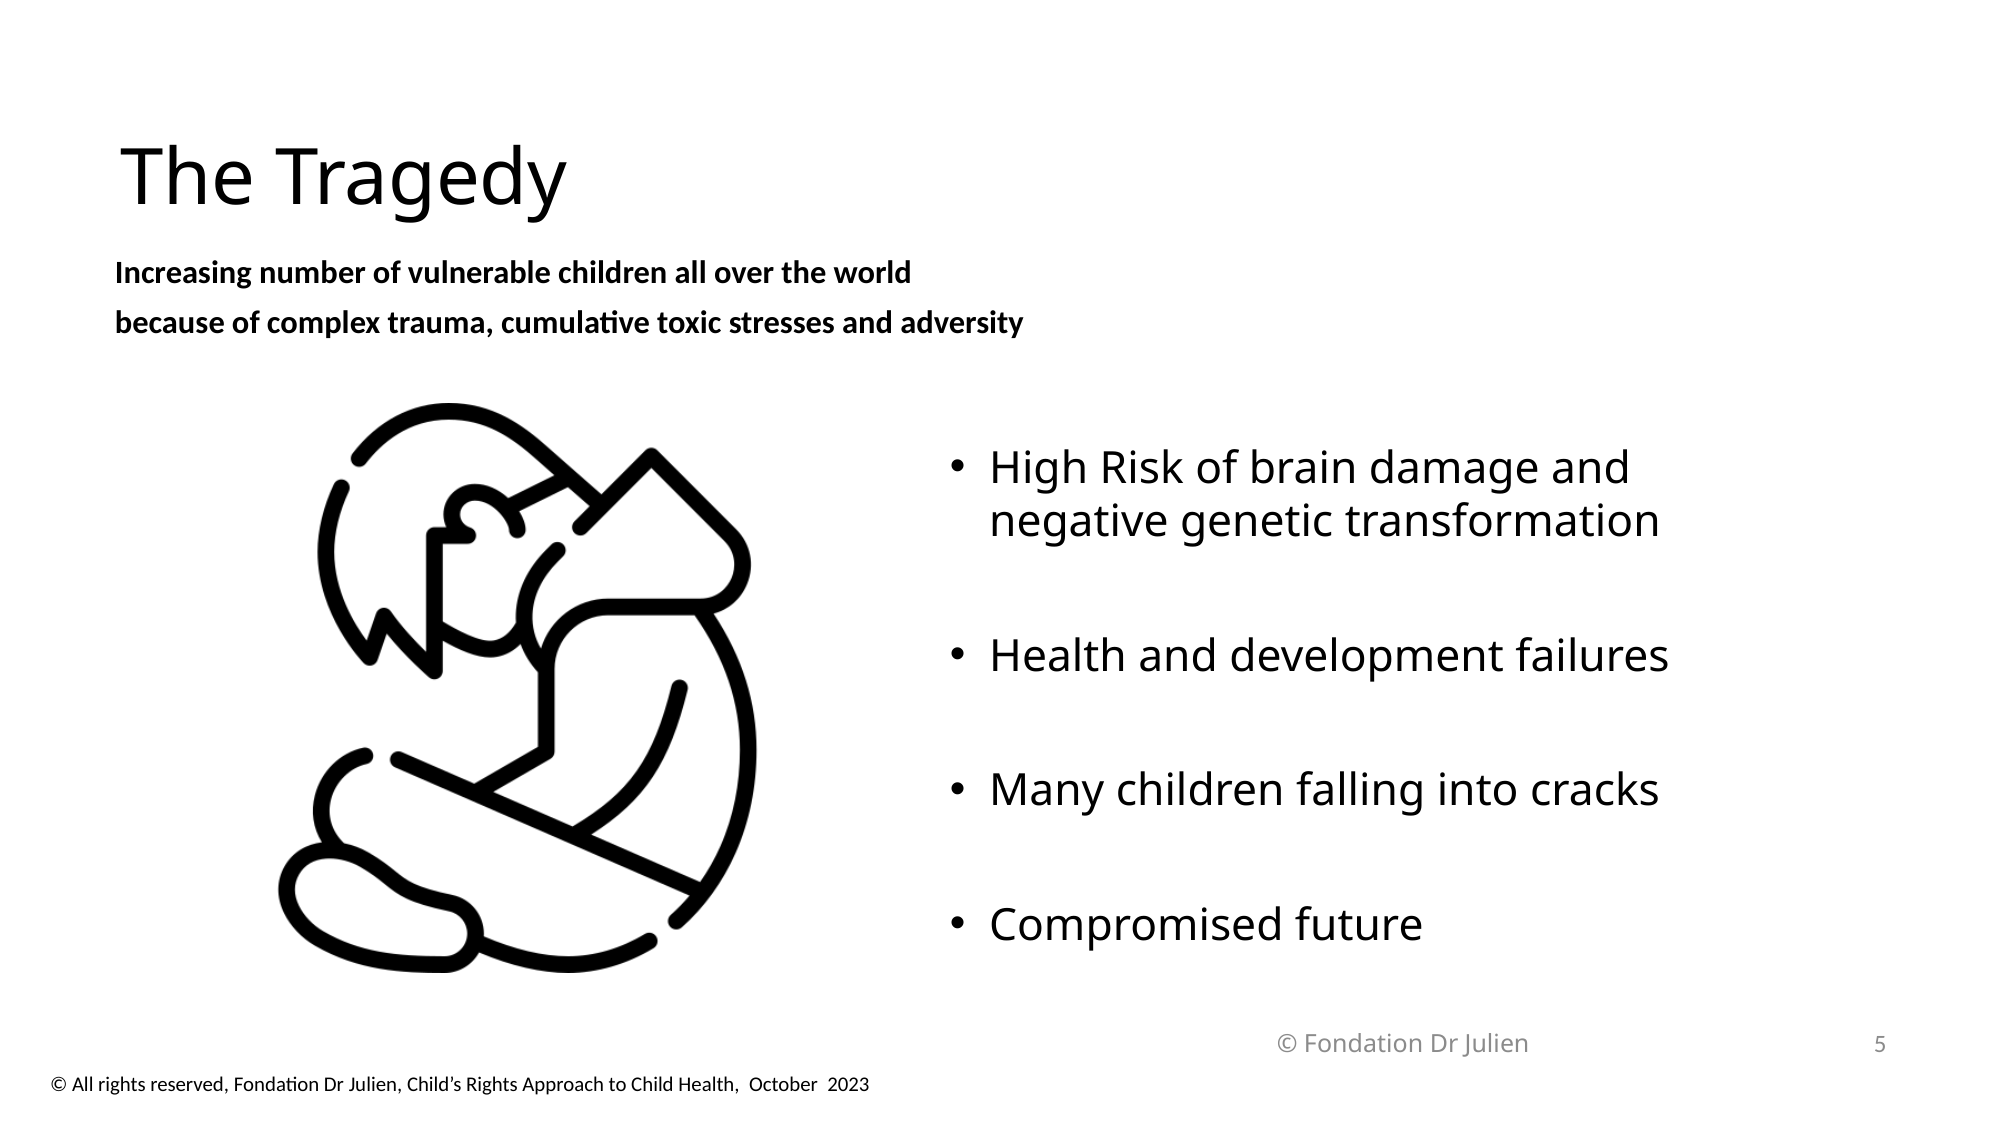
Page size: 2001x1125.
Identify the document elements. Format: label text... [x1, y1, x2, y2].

footer © Fondation Dr Julien [999, 1012, 1807, 1073]
slide_number 5 [1819, 1012, 1902, 1073]
picture [232, 403, 802, 973]
list Increasing number of vulnerable children all over the world because of complex trauma, cumulative toxic stresses and adversity [99, 247, 1899, 349]
text_box © All rights reserved, Fondation Dr Julien, Child’s Rights Approach to Child Health, October 2023 [35, 1062, 902, 1104]
text_box High Risk of brain damage and negative genetic transformation Health and development failures Many children falling into cracks Compromised future [906, 428, 1790, 1013]
title The Tragedy [99, 47, 1902, 232]
